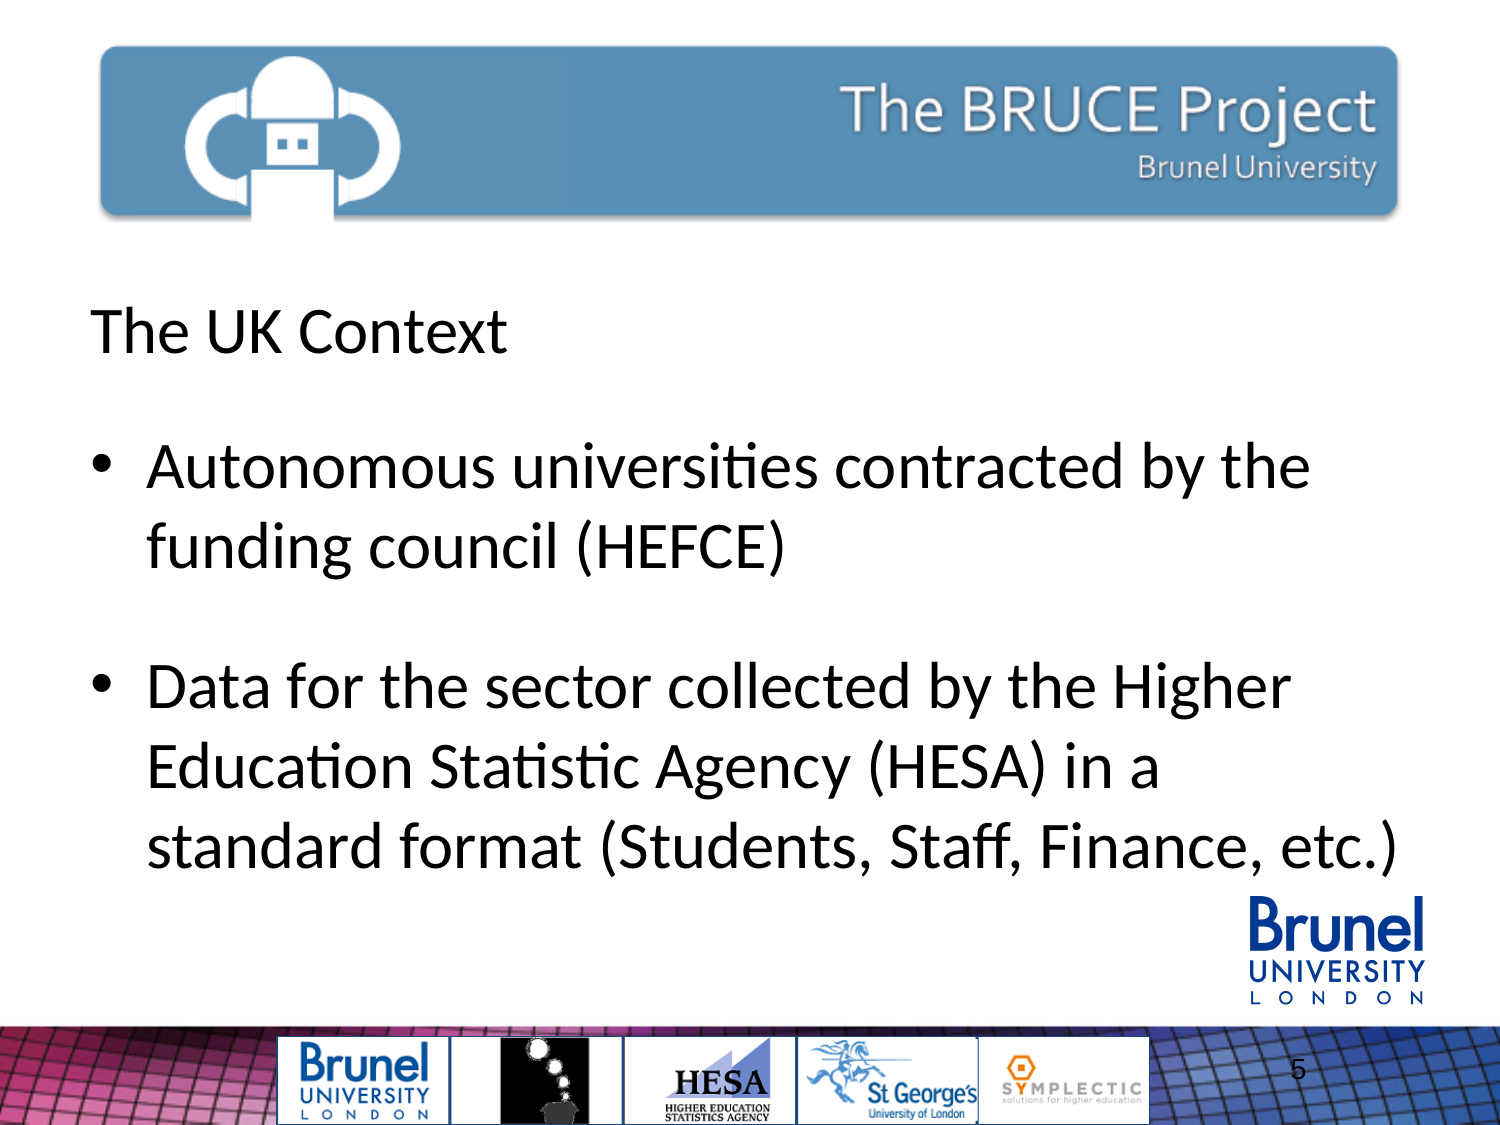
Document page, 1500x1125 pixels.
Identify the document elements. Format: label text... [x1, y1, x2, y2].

footer [512, 1042, 988, 1103]
picture [0, 0, 1500, 1125]
slide_number 5 [1275, 1042, 1425, 1103]
list The UK Context Autonomous universities contracted by the funding council (HEFCE) Data for the sector collected by the Higher Education Statistic Agency (HESA) in a standard format (Students, Staff, Finance, etc.) [74, 186, 1426, 994]
slide_number [75, 1042, 255, 1103]
